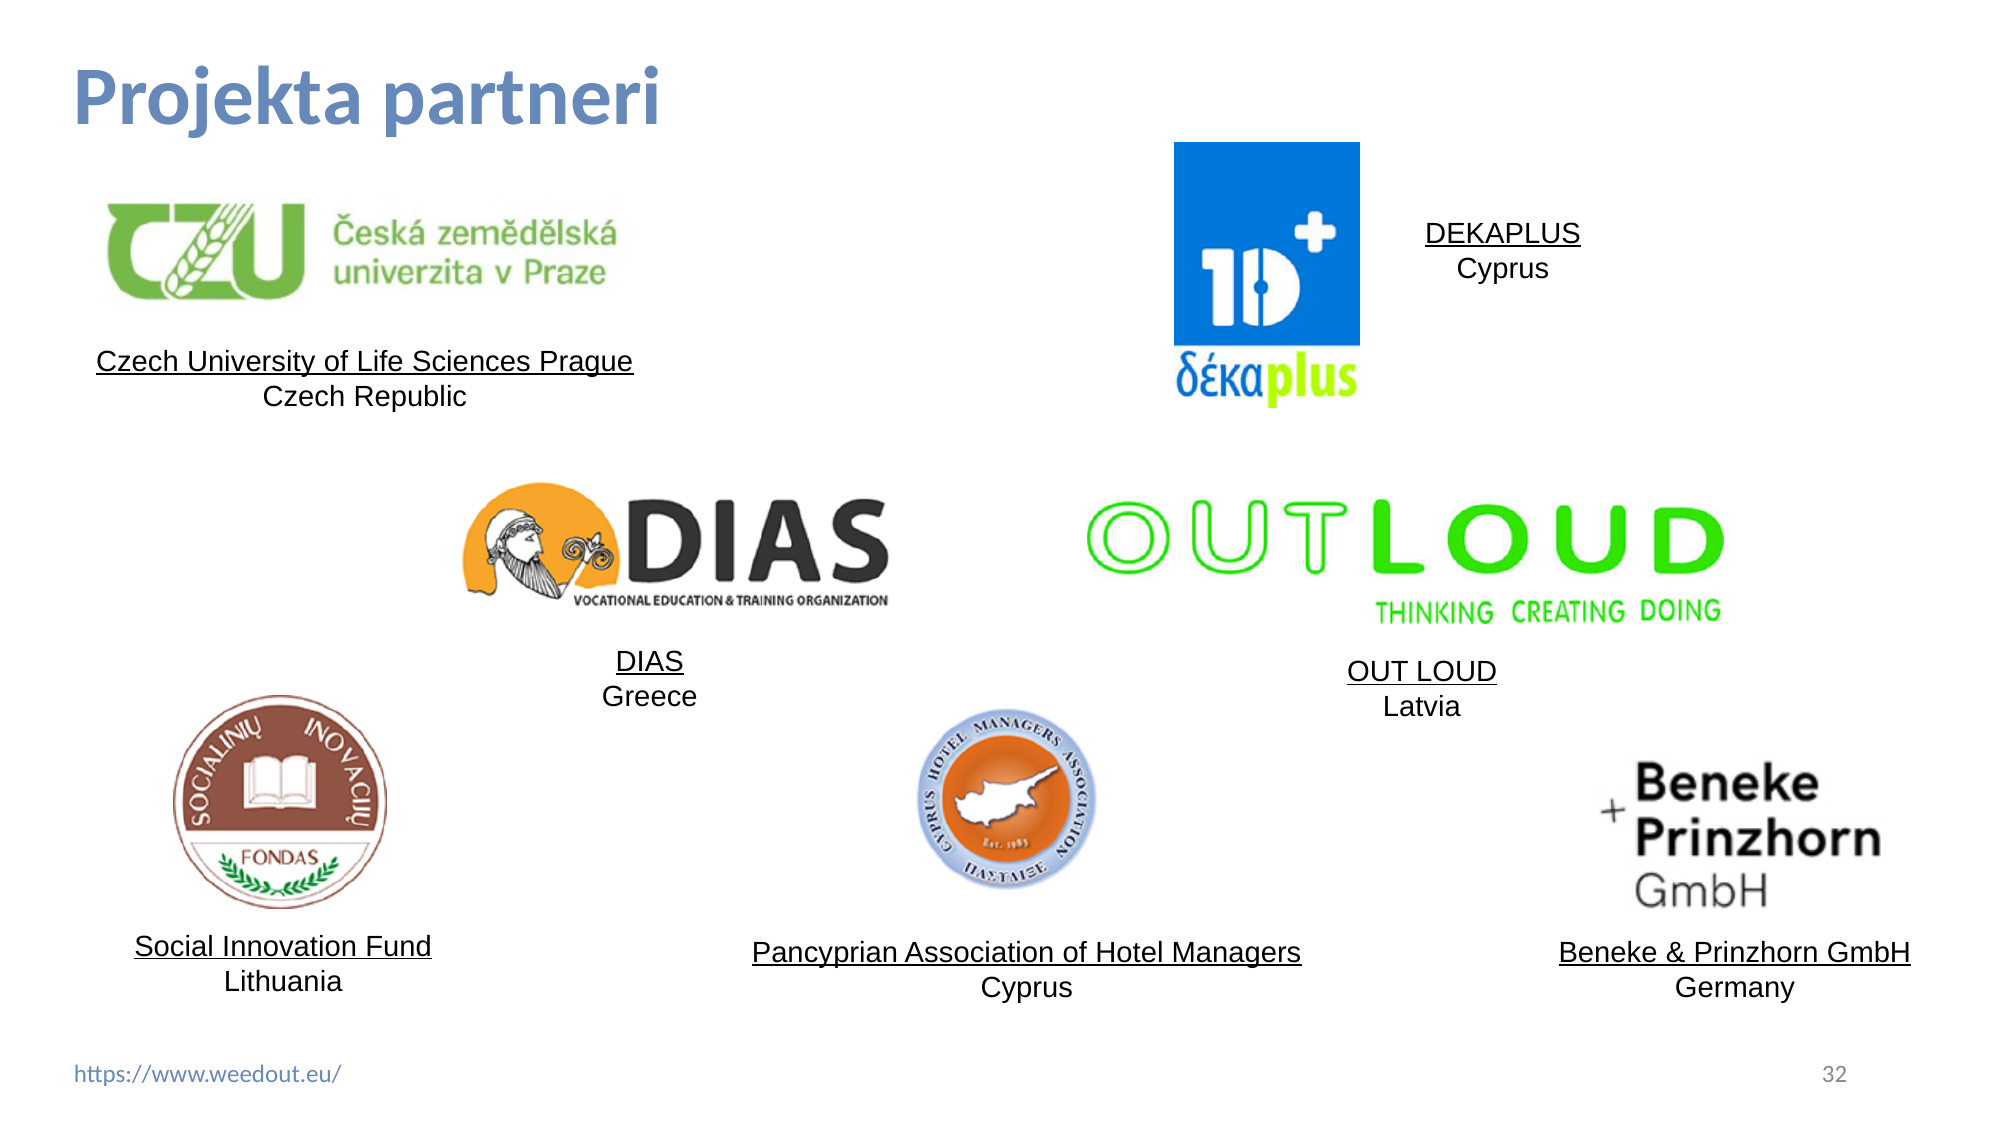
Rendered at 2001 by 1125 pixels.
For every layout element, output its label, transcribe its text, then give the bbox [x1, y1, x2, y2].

picture [1079, 491, 1736, 636]
picture [896, 703, 1104, 897]
text_box Pancyprian Association of Hotel Managers Cyprus [714, 925, 1340, 1011]
title Projekta partneri [58, 45, 1784, 263]
picture [163, 692, 404, 919]
text_box Beneke & Prinzhorn GmbH Germany [1422, 925, 2000, 1011]
picture [1579, 749, 1891, 926]
slide_number ‹#› [1412, 1042, 1863, 1103]
text_box Social Innovation Fund Lithuania [0, 919, 597, 1005]
text_box OUT LOUD Latvia [1109, 645, 1735, 731]
text_box https://www.weedout.eu/ [58, 1049, 508, 1095]
picture [1155, 129, 1371, 415]
picture [90, 191, 631, 308]
text_box DIAS Greece [336, 634, 963, 720]
text_box Czech University of Life Sciences Prague Czech Republic [52, 334, 678, 420]
picture [446, 469, 909, 620]
text_box DEKAPLUS Cyprus [1376, 207, 1816, 292]
